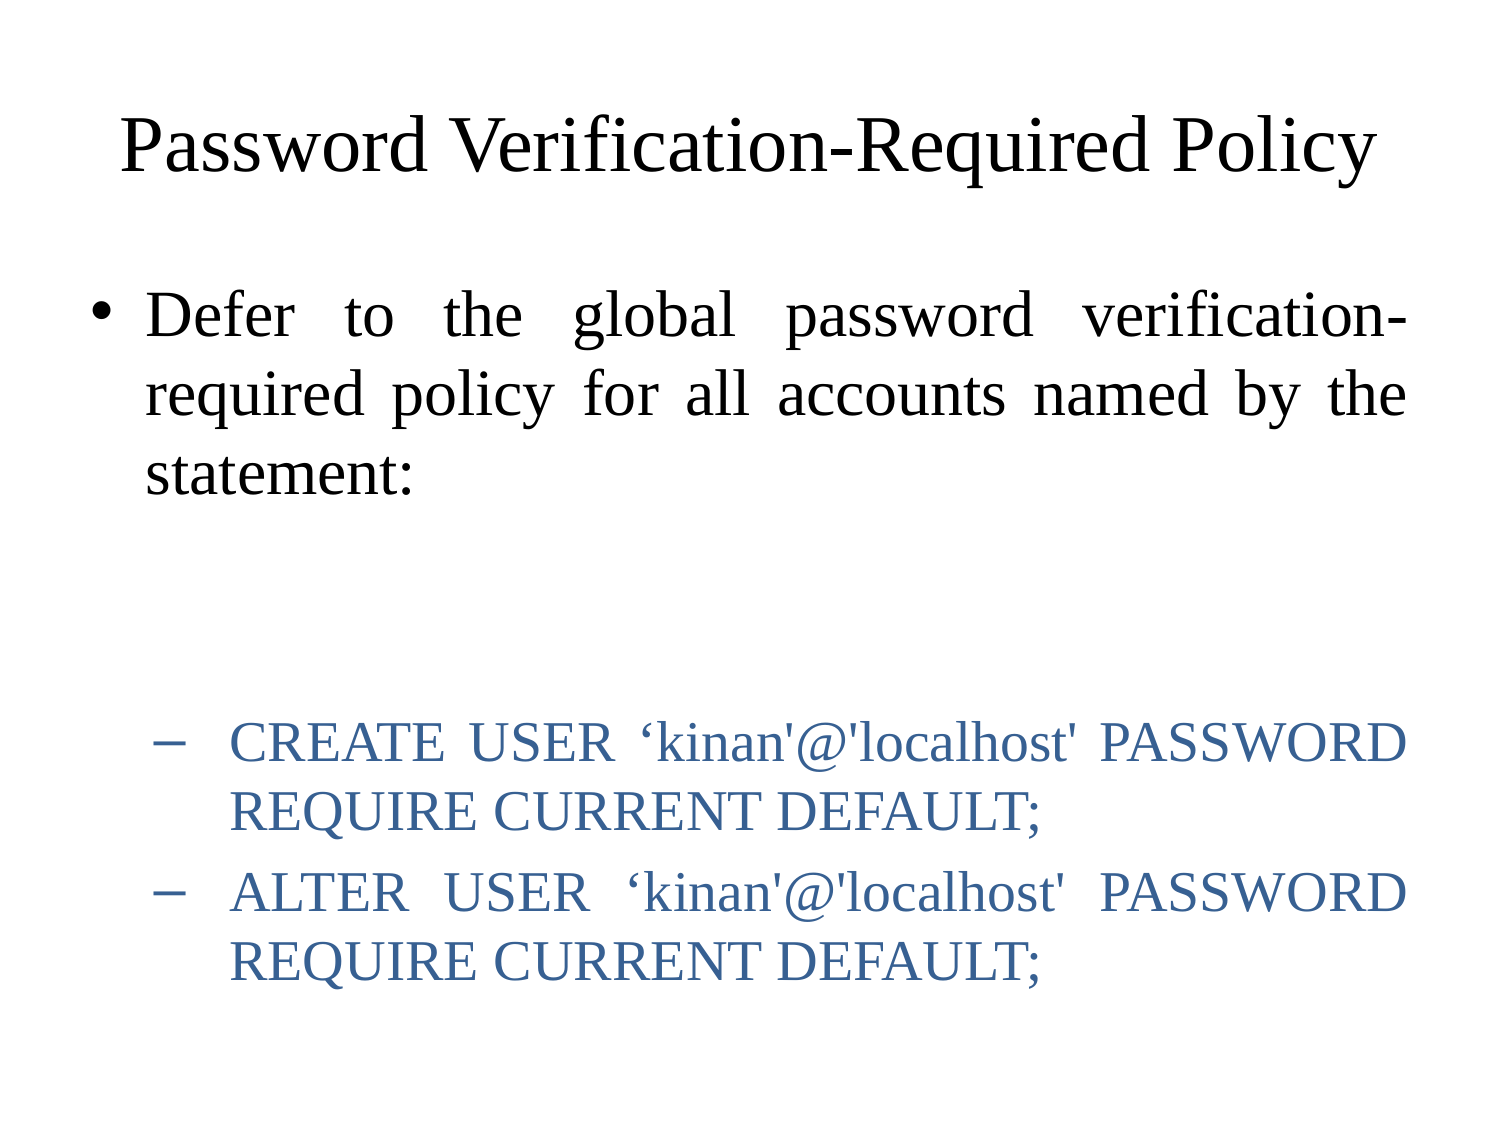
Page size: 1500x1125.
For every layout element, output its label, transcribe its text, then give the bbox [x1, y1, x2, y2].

list Defer to the global password verification-required policy for all accounts named by the statement: CREATE USER ‘kinan'@'localhost' PASSWORD REQUIRE CURRENT DEFAULT; ALTER USER ‘kinan'@'localhost' PASSWORD REQUIRE CURRENT DEFAULT; [75, 262, 1425, 1005]
title Password Verification-Required Policy [75, 45, 1425, 233]
